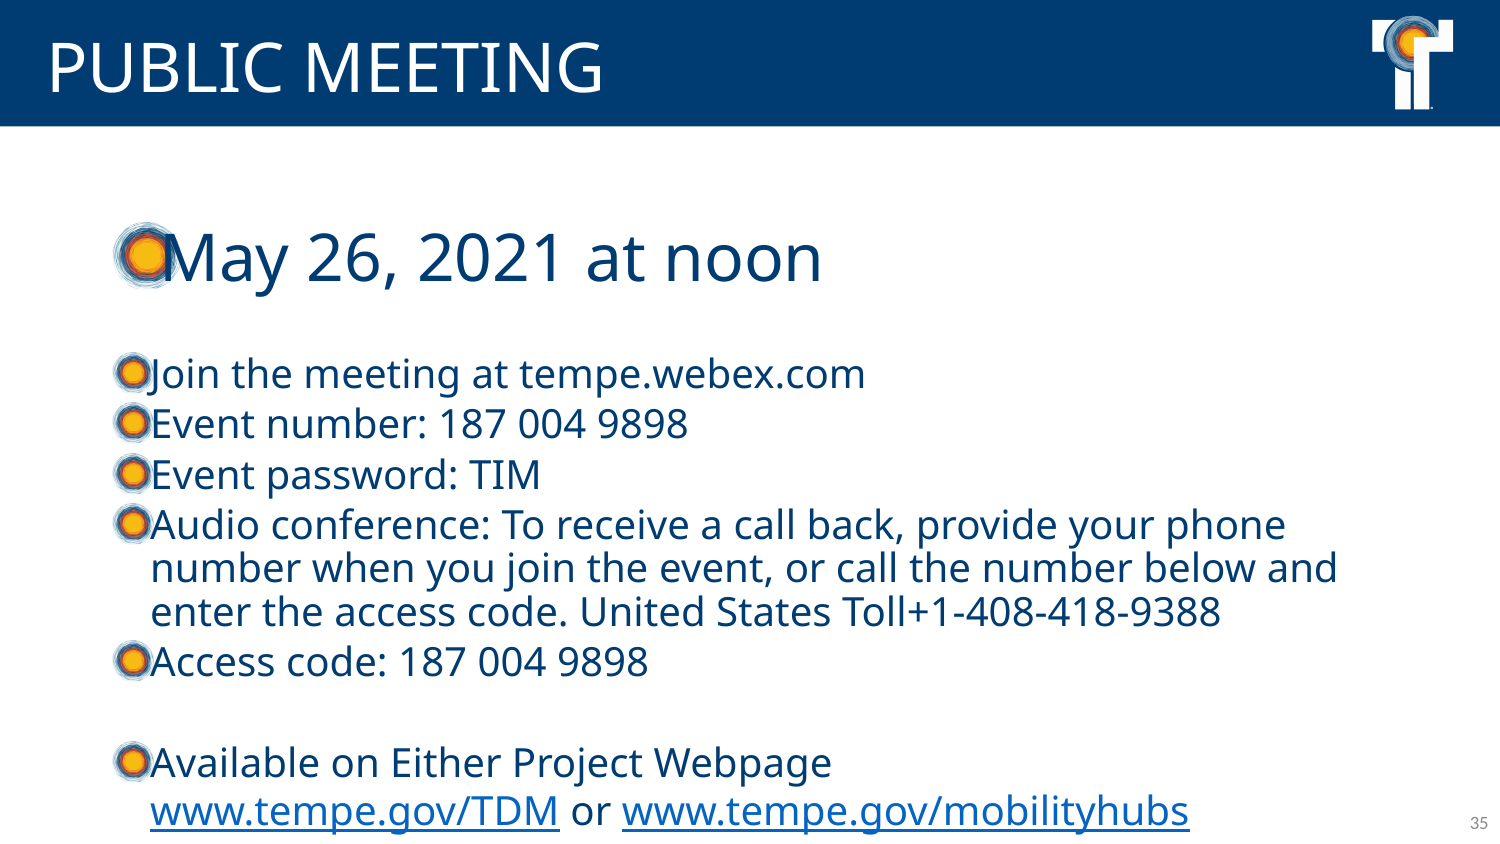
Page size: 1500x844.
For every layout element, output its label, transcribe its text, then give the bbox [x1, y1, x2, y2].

text_box May 26, 2021 at noon Join the meeting at tempe.webex.com Event number: 187 004 9898 Event password: TIM Audio conference: To receive a call back, provide your phone number when you join the event, or call the number below and enter the access code. United States Toll+1-408-418-9388 Access code: 187 004 9898 Available on Either Project Webpage www.tempe.gov/TDM or www.tempe.gov/mobilityhubs [34, 163, 1382, 844]
slide_number 35 [1382, 799, 1500, 844]
picture [112, 640, 154, 682]
picture [112, 352, 154, 394]
text_box [0, 0, 1500, 127]
picture [1363, 14, 1461, 112]
picture [112, 741, 154, 783]
picture [112, 503, 154, 545]
picture [112, 222, 181, 290]
picture [112, 453, 154, 495]
text_box PUBLIC MEETING [34, 13, 1329, 113]
picture [112, 402, 154, 444]
